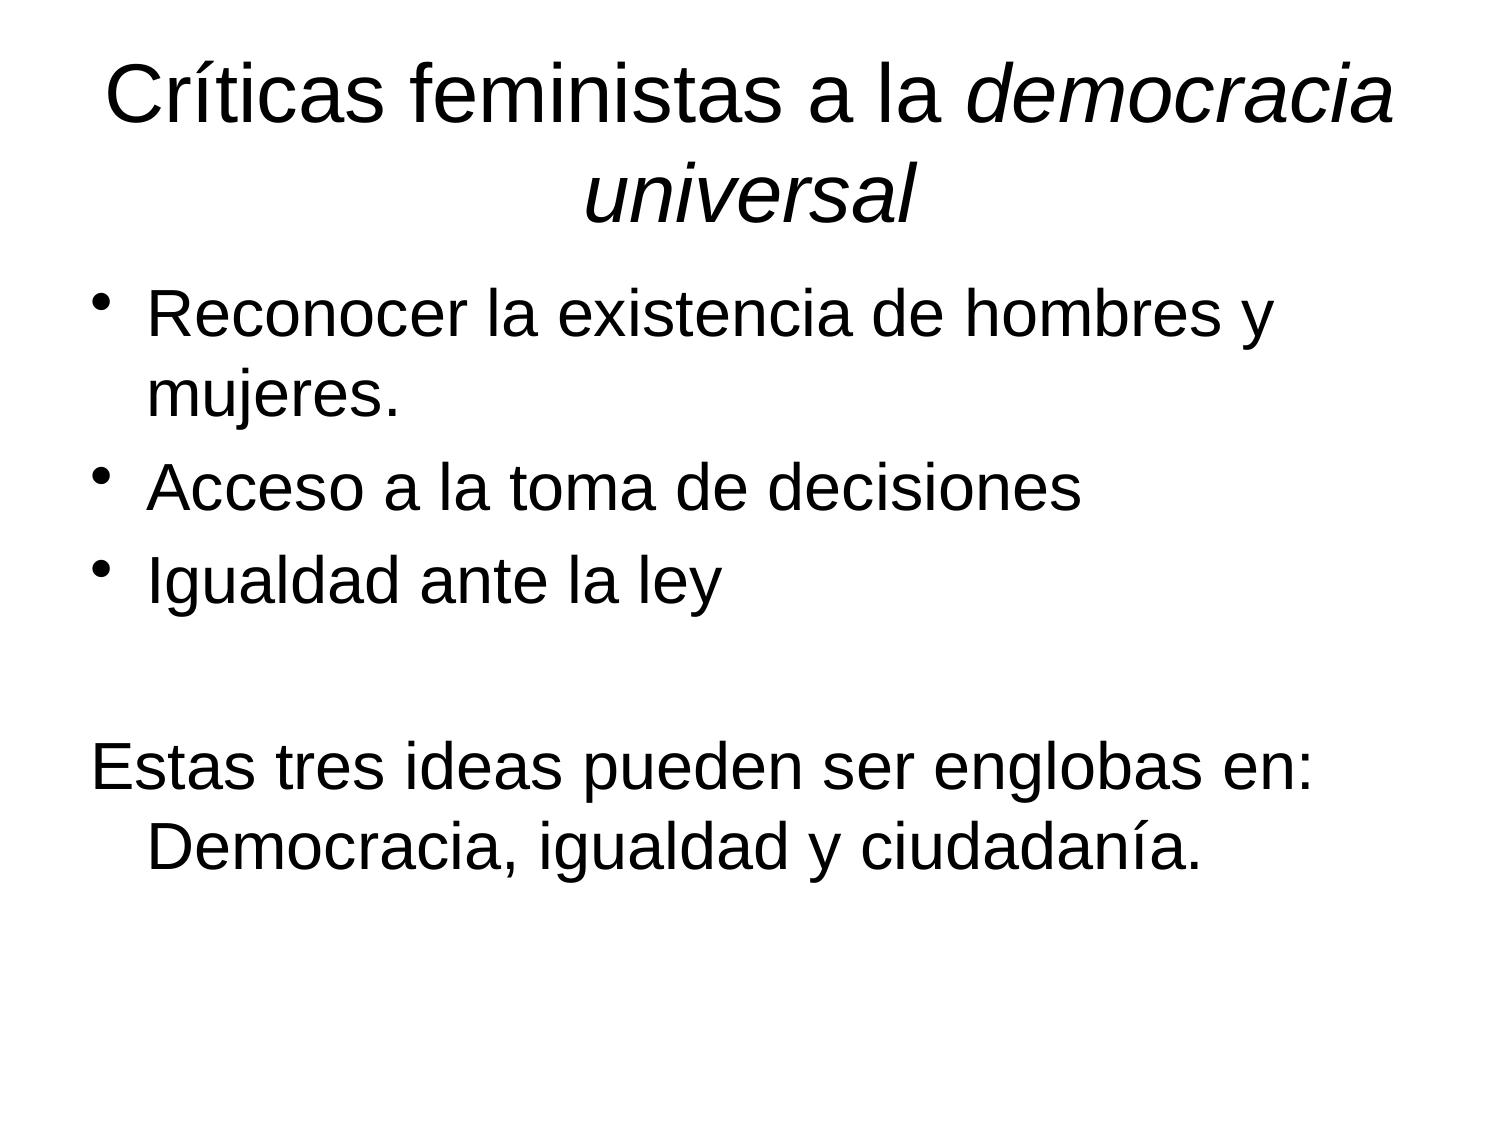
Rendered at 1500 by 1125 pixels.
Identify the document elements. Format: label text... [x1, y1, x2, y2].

list Reconocer la existencia de hombres y mujeres. Acceso a la toma de decisiones Igualdad ante la ley Estas tres ideas pueden ser englobas en: Democracia, igualdad y ciudadanía. [74, 262, 1426, 1006]
title Críticas feministas a la democracia universal [74, 44, 1426, 233]
